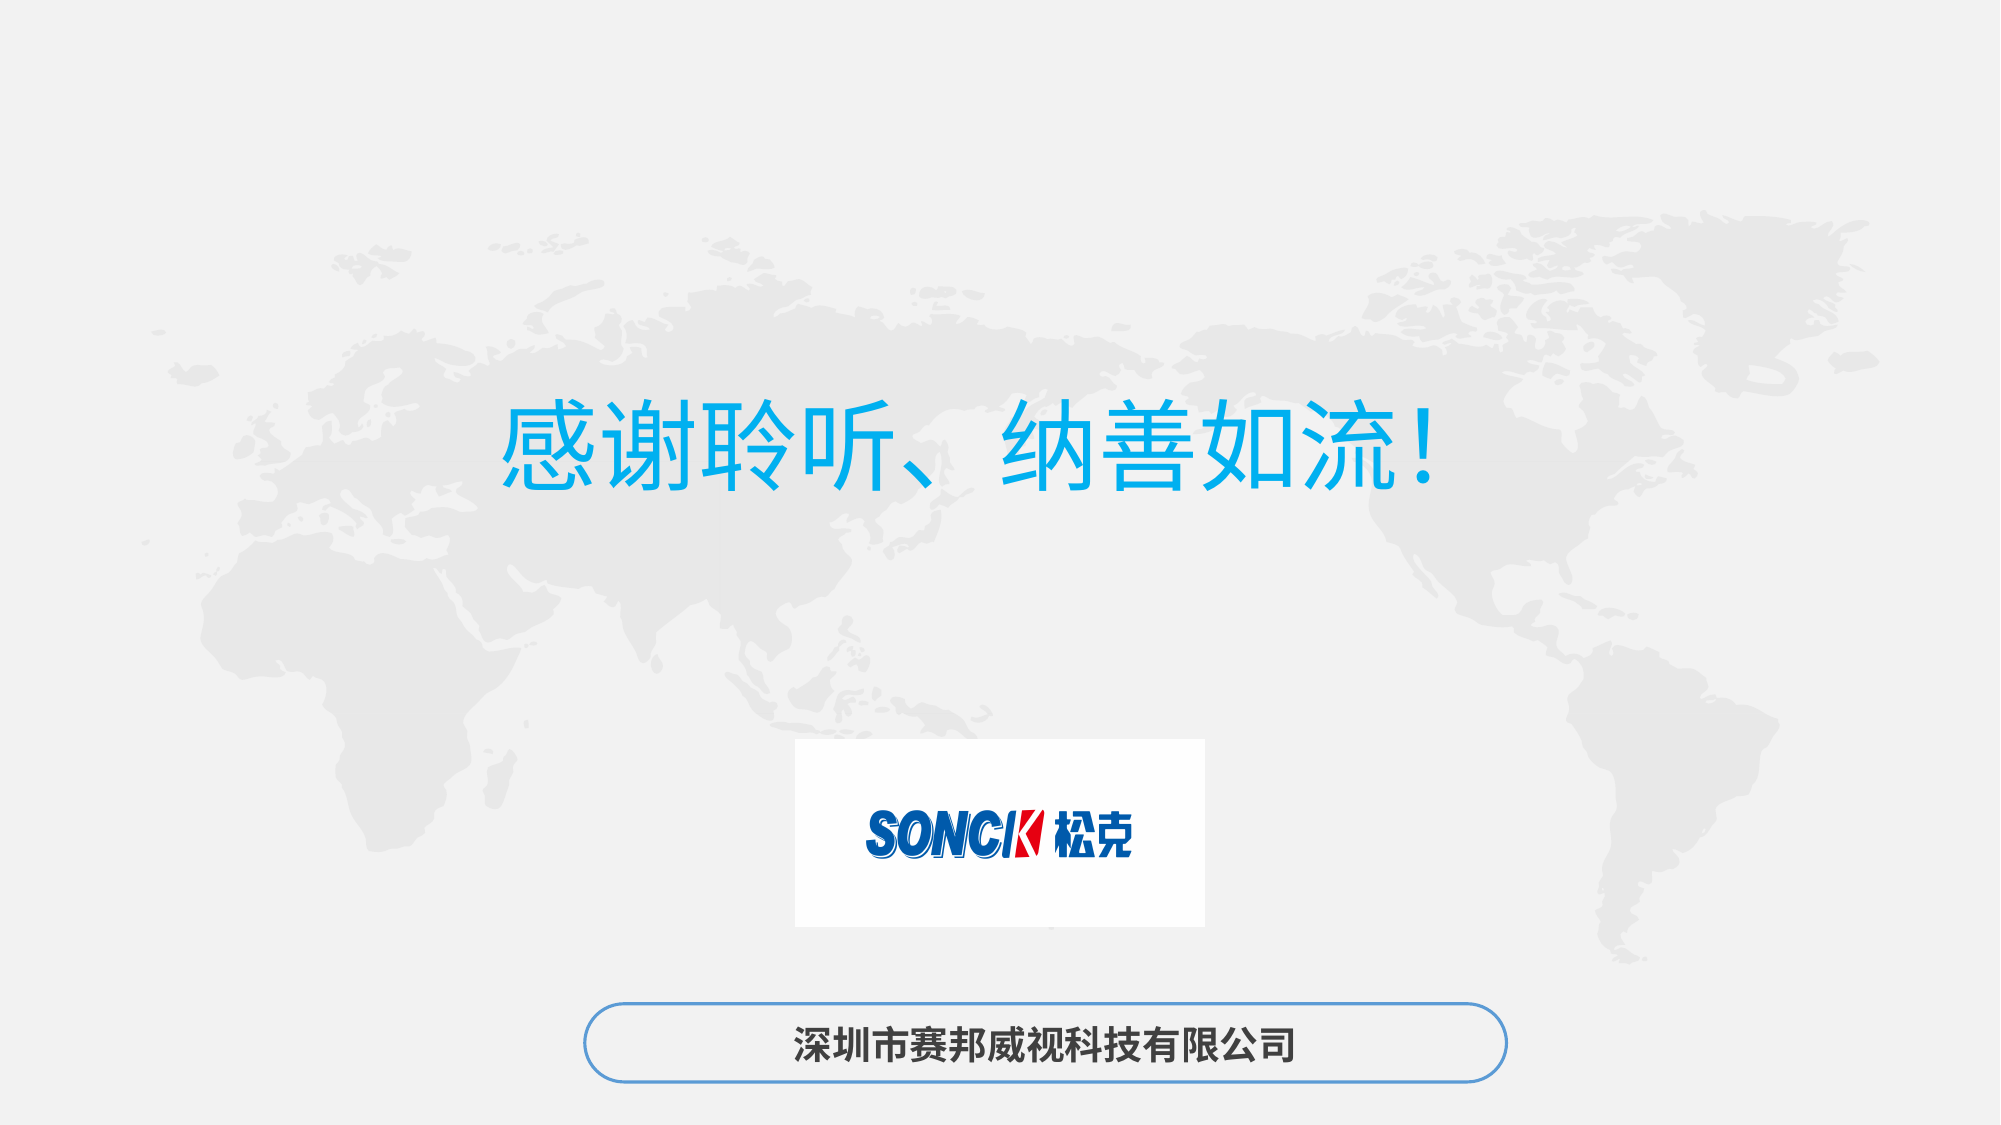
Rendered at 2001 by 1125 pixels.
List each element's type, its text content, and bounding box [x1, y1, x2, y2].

text_box 深圳市赛邦威视科技有限公司 [554, 1003, 1537, 1075]
picture [795, 739, 1205, 927]
text_box 感谢聆听、纳善如流！ [392, 256, 1514, 645]
text_box [599, 1075, 1492, 1083]
